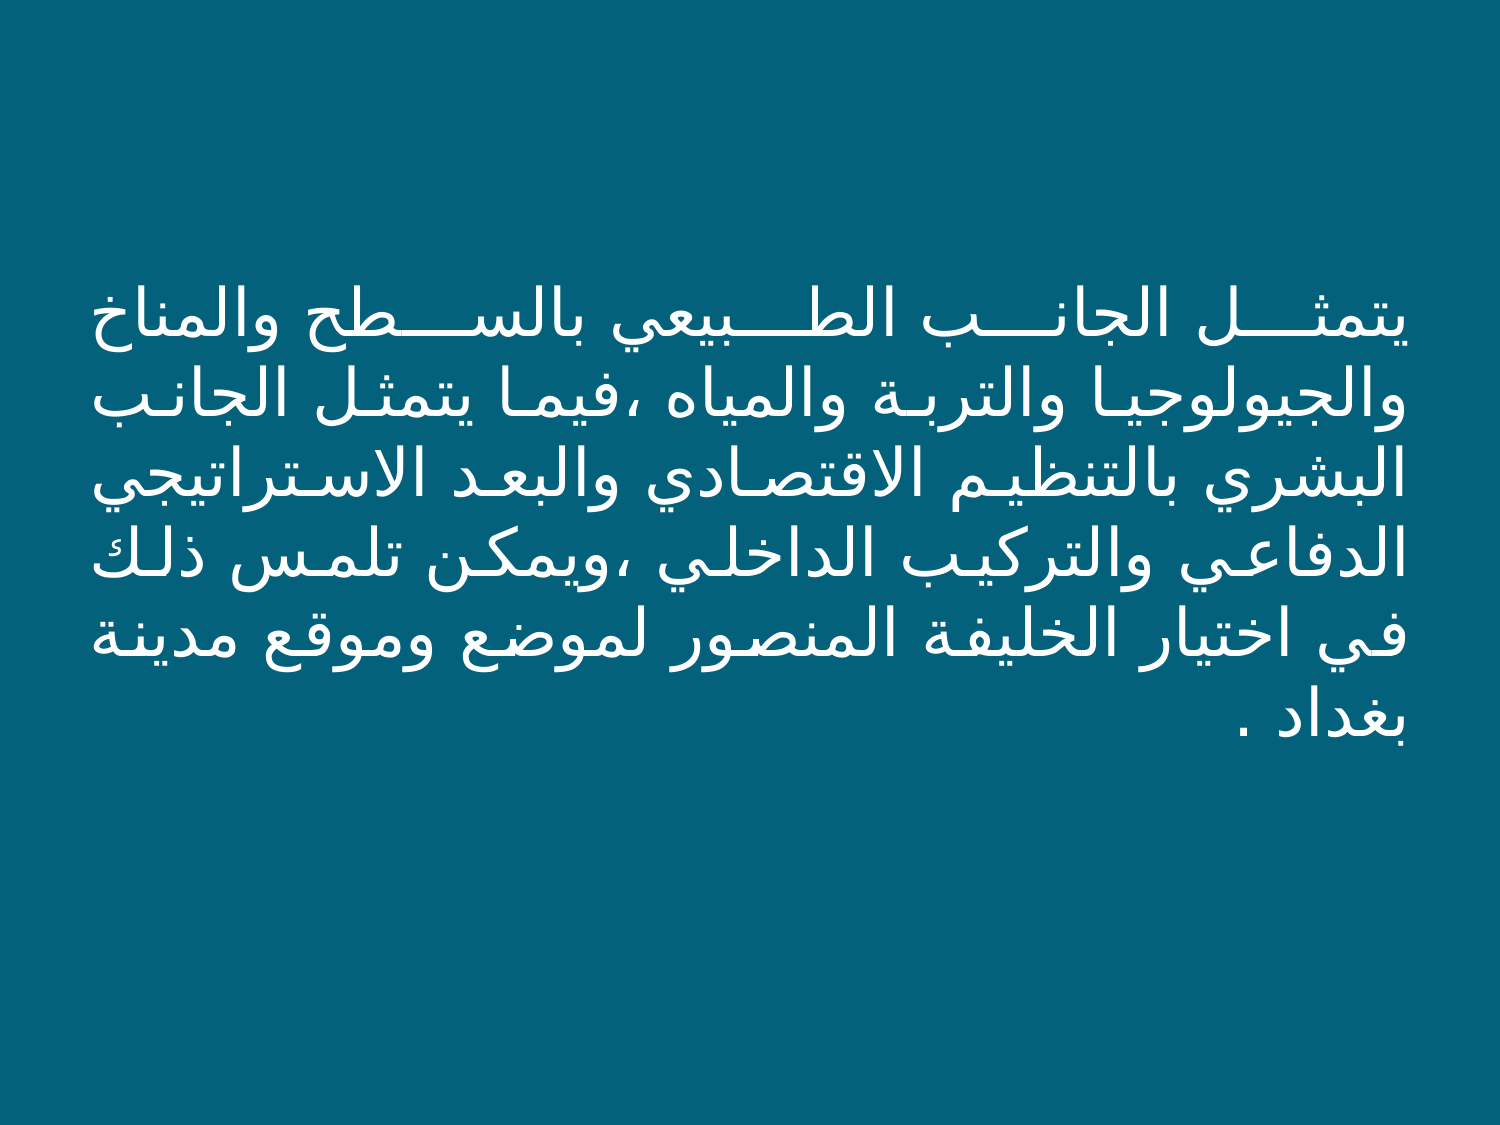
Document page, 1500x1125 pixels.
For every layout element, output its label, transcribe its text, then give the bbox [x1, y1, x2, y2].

list يتمثل الجانب الطبيعي بالسطح والمناخ والجيولوجيا والتربة والمياه ،فيما يتمثل الجانب البشري بالتنظيم الاقتصادي والبعد الاستراتيجي الدفاعي والتركيب الداخلي ،ويمكن تلمس ذلك في اختيار الخليفة المنصور لموضع وموقع مدينة بغداد . [75, 262, 1425, 1005]
